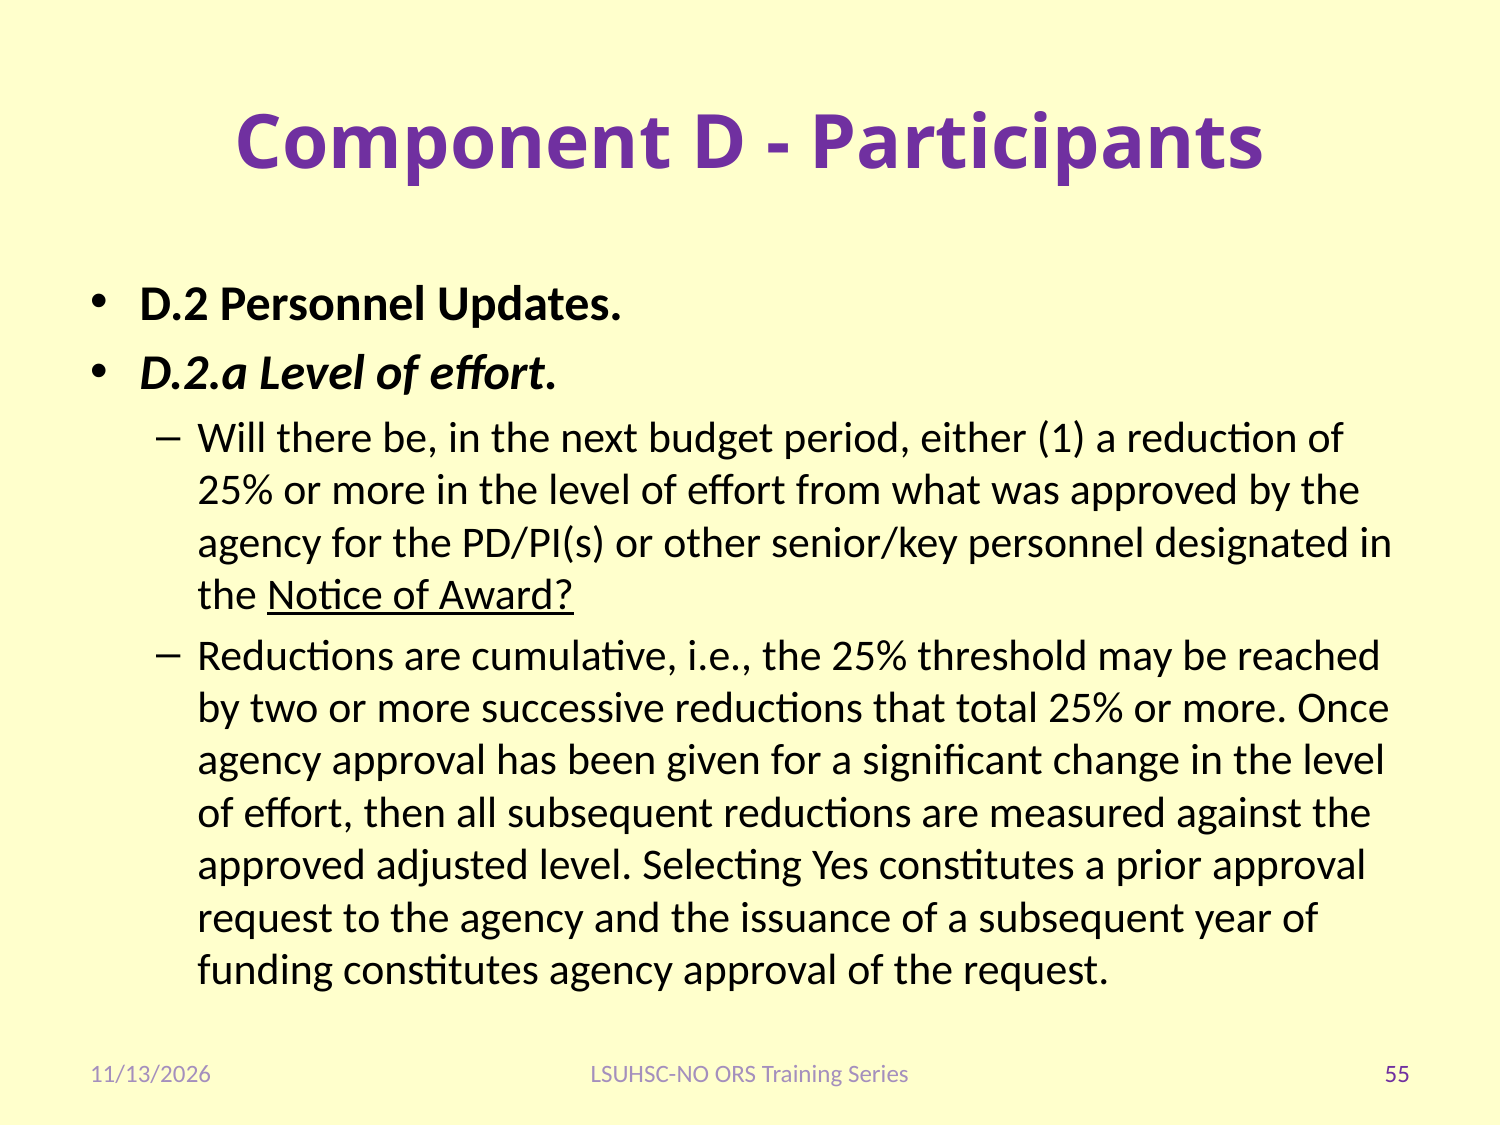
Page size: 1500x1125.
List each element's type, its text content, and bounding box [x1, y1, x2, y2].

slide_number 55 [1074, 1042, 1425, 1103]
list D.2 Personnel Updates. D.2.a Level of effort. Will there be, in the next budget period, either (1) a reduction of 25% or more in the level of effort from what was approved by the agency for the PD/PI(s) or other senior/key personnel designated in the Notice of Award? Reductions are cumulative, i.e., the 25% threshold may be reached by two or more successive reductions that total 25% or more. Once agency approval has been given for a significant change in the level of effort, then all subsequent reductions are measured against the approved adjusted level. Selecting Yes constitutes a prior approval request to the agency and the issuance of a subsequent year of funding constitutes agency approval of the request. [75, 262, 1425, 1005]
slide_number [75, 1042, 425, 1103]
footer LSUHSC-NO ORS Training Series [512, 1042, 988, 1103]
title Component D - Participants [75, 45, 1425, 233]
